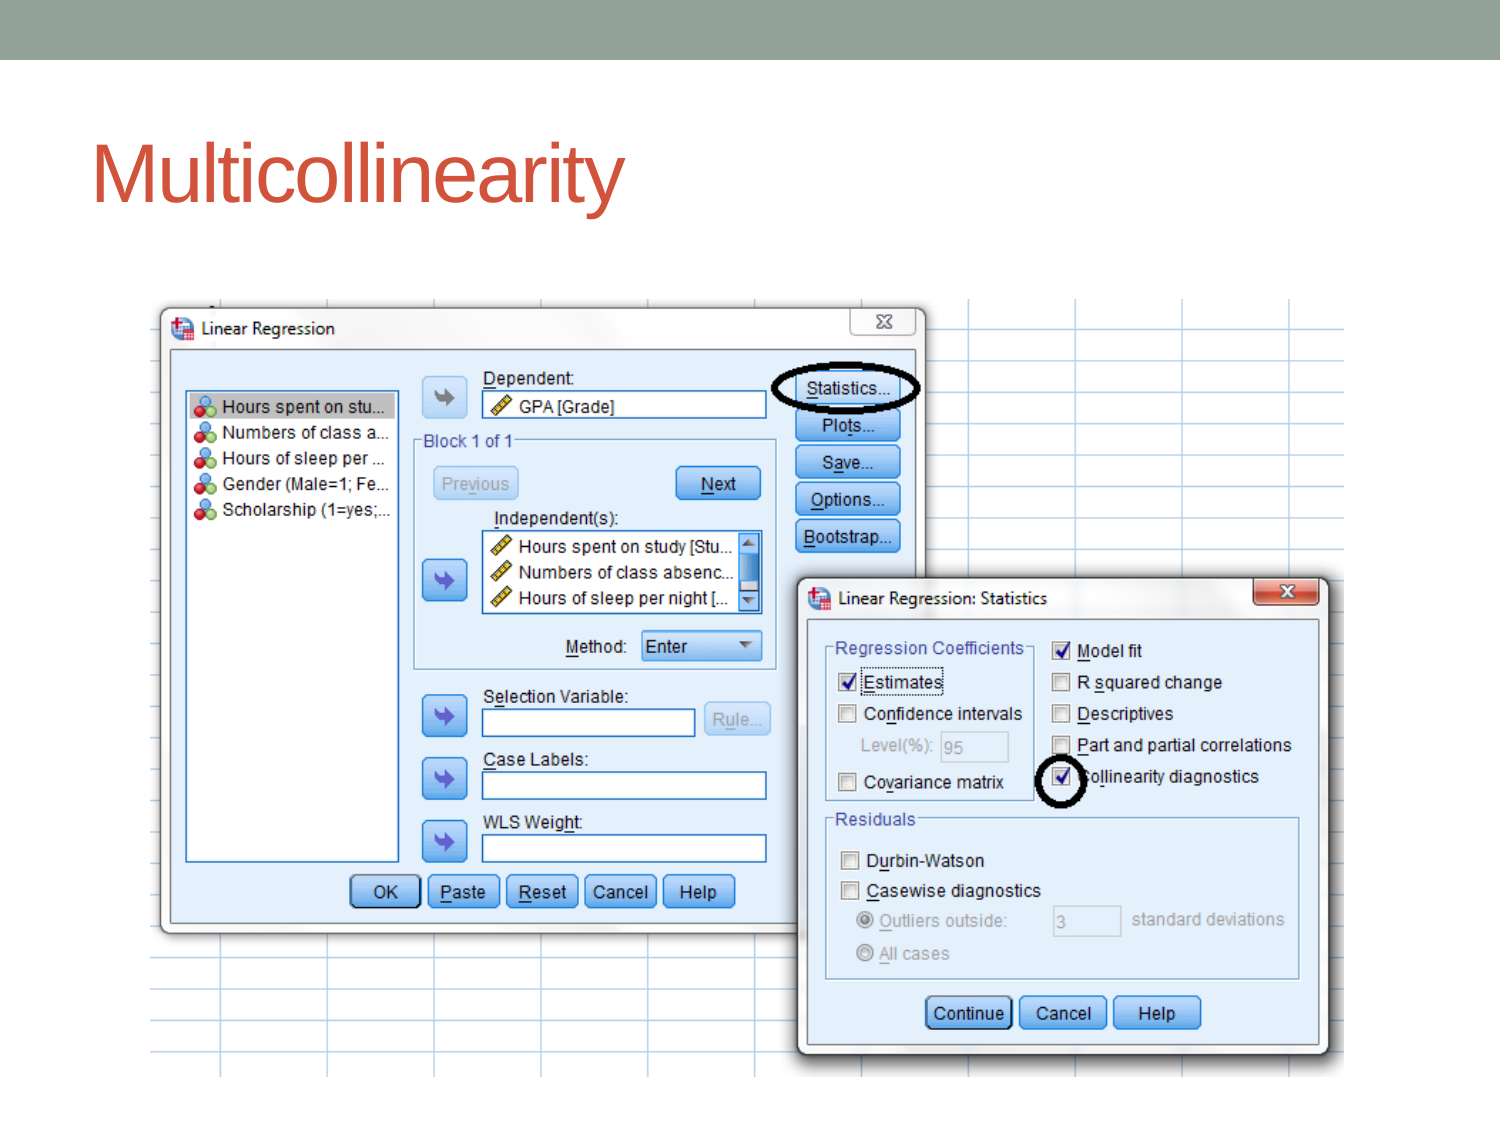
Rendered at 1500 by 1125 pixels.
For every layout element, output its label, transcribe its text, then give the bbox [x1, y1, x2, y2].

picture [149, 299, 1345, 1077]
title Multicollinearity [75, 87, 1425, 250]
